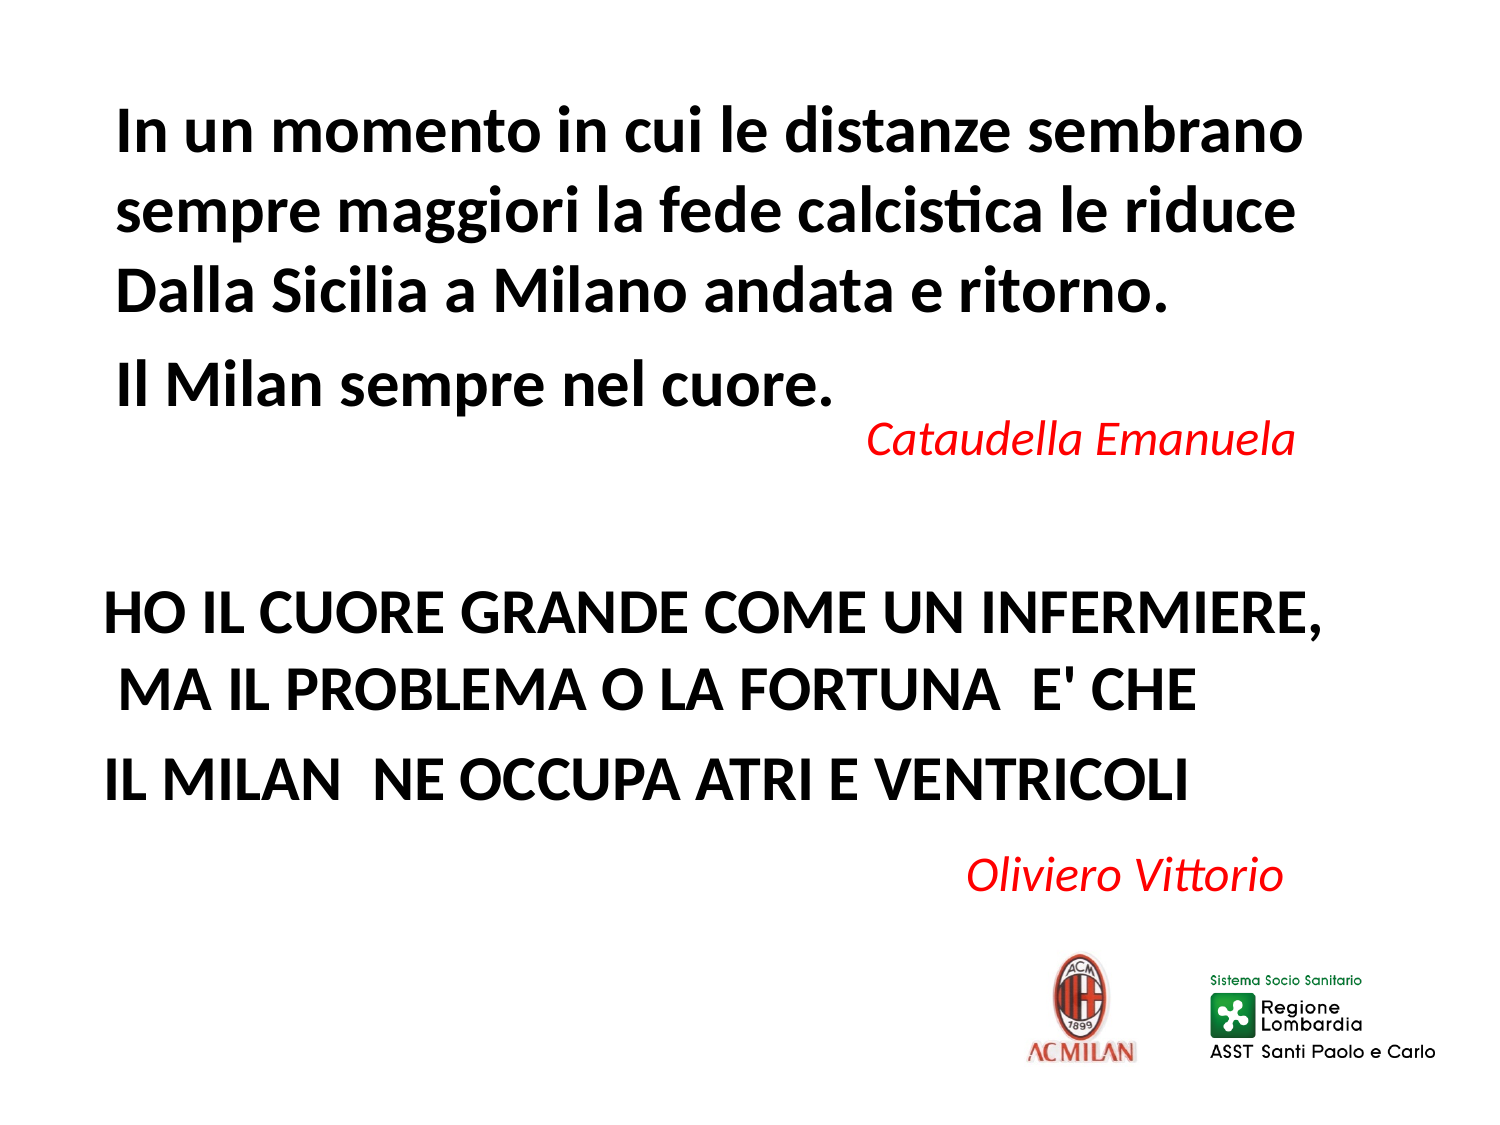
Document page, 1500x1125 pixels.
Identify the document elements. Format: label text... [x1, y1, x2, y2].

text_box HO IL CUORE GRANDE COME UN INFERMIERE, MA IL PROBLEMA O LA FORTUNA E' CHE IL MILAN NE OCCUPA ATRI E VENTRICOLI [88, 562, 1414, 823]
picture [1210, 975, 1435, 1059]
picture [1021, 949, 1140, 1067]
text_box Cataudella Emanuela [851, 397, 1407, 481]
text_box Oliviero Vittorio [950, 834, 1376, 917]
list In un momento in cui le distanze sembrano sempre maggiori la fede calcistica le riduce Dalla Sicilia a Milano andata e ritorno. Il Milan sempre nel cuore. [100, 78, 1425, 492]
